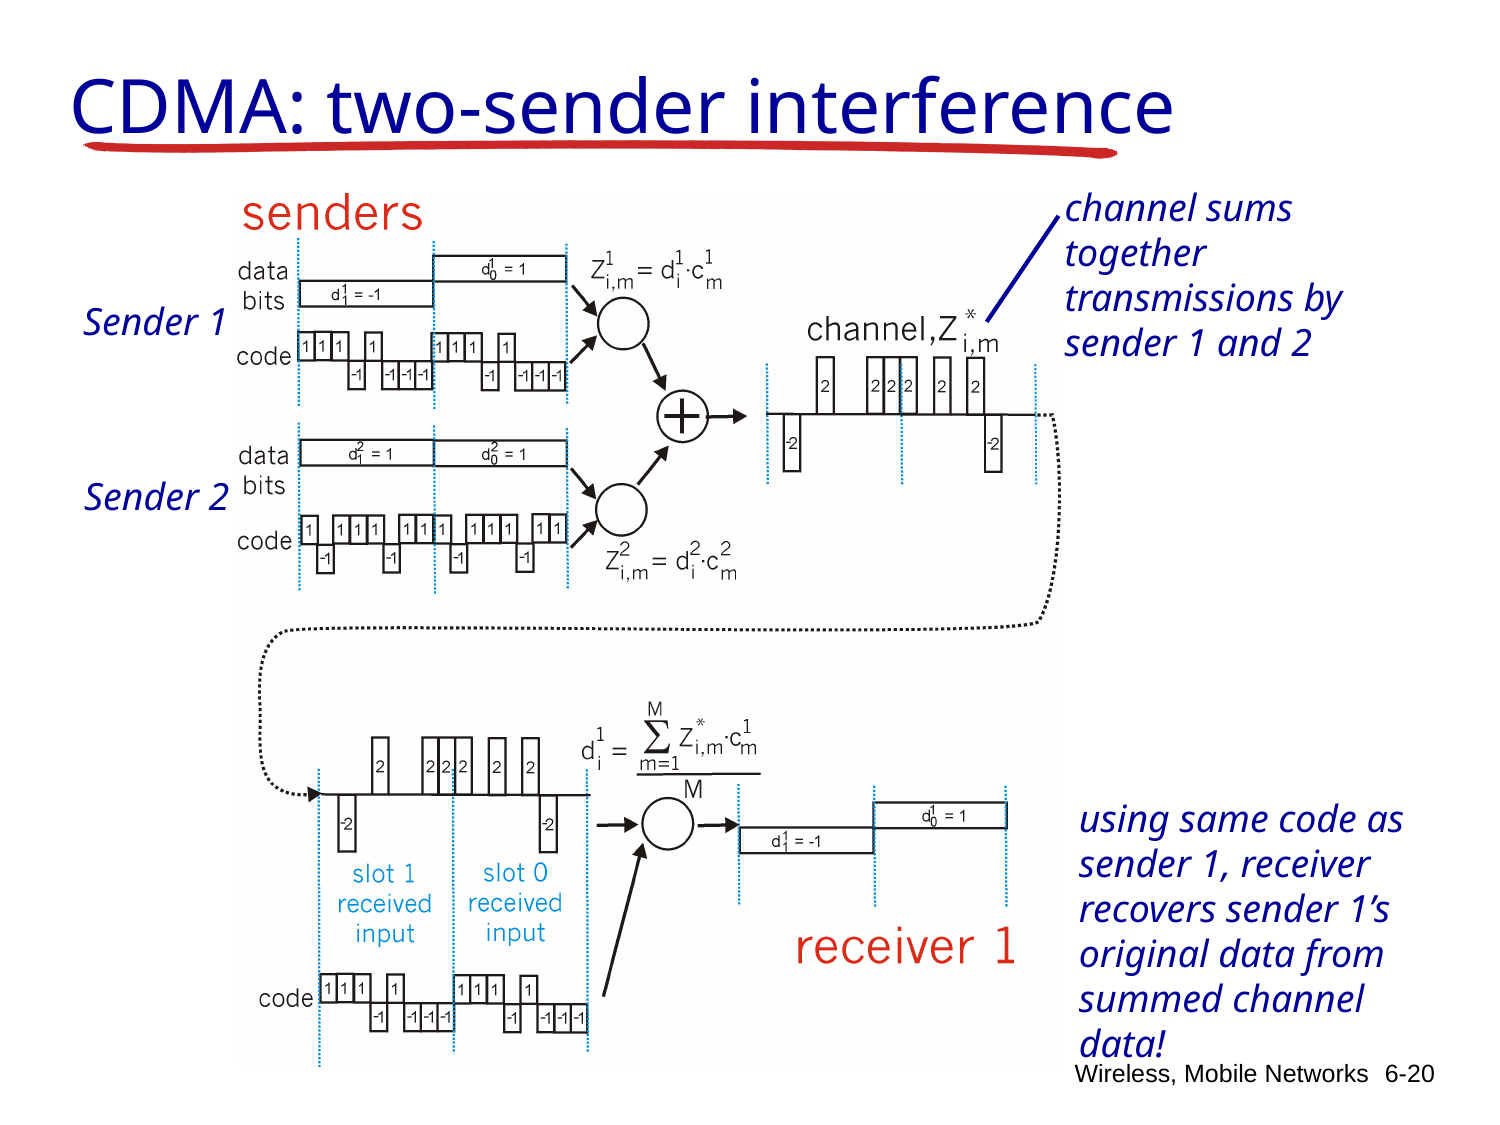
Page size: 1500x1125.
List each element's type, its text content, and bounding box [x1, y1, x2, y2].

picture [236, 193, 1062, 1068]
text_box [986, 215, 1059, 323]
text_box Sender 2 [69, 465, 231, 526]
text_box channel sums together transmissions by sender 1 and 2 [1049, 176, 1458, 372]
title CDMA: two-sender interference [54, 18, 1330, 189]
footer Wireless, Mobile Networks [750, 1072, 1338, 1104]
text_box Sender 1 [68, 290, 231, 351]
slide_number 6-20 [1338, 1073, 1451, 1125]
picture [79, 135, 1130, 165]
text_box using same code as sender 1, receiver recovers sender 1’s original data from summed channel data! [1064, 787, 1473, 1073]
